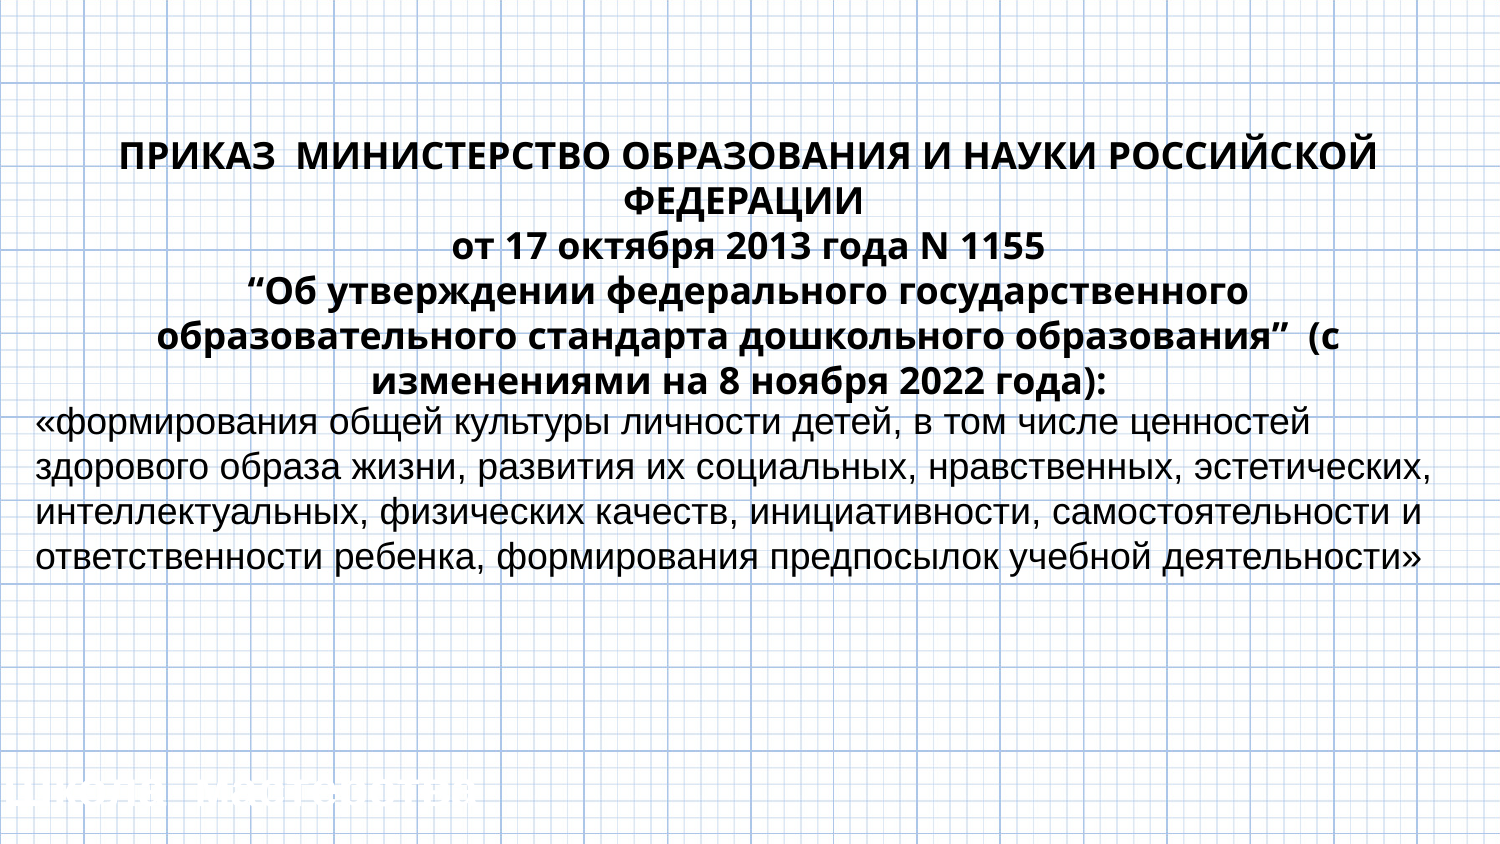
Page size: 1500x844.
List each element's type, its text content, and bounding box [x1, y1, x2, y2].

text_box «формирования общей культуры личности детей, в том числе ценностей здорового образа жизни, развития их социальных, нравственных, эстетических, интеллектуальных, физических качеств, инициативности, самостоятельности и ответственности ребенка, формирования предпосылок учебной деятельности» [20, 389, 1491, 691]
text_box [1, 696, 1500, 843]
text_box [507, 296, 768, 449]
picture [0, 0, 1500, 749]
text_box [212, 283, 484, 461]
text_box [991, 306, 1441, 437]
text_box ПРИКАЗ МИНИСТЕРСТВО ОБРАЗОВАНИЯ И НАУКИ РОССИЙСКОЙ ФЕДЕРАЦИИ от 17 октября 2013 года N 1155 “Об утверждении федерального государственного образовательного стандарта дошкольного образования” (с изменениями на 8 ноября 2022 года): [73, 67, 1424, 107]
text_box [708, 306, 981, 437]
